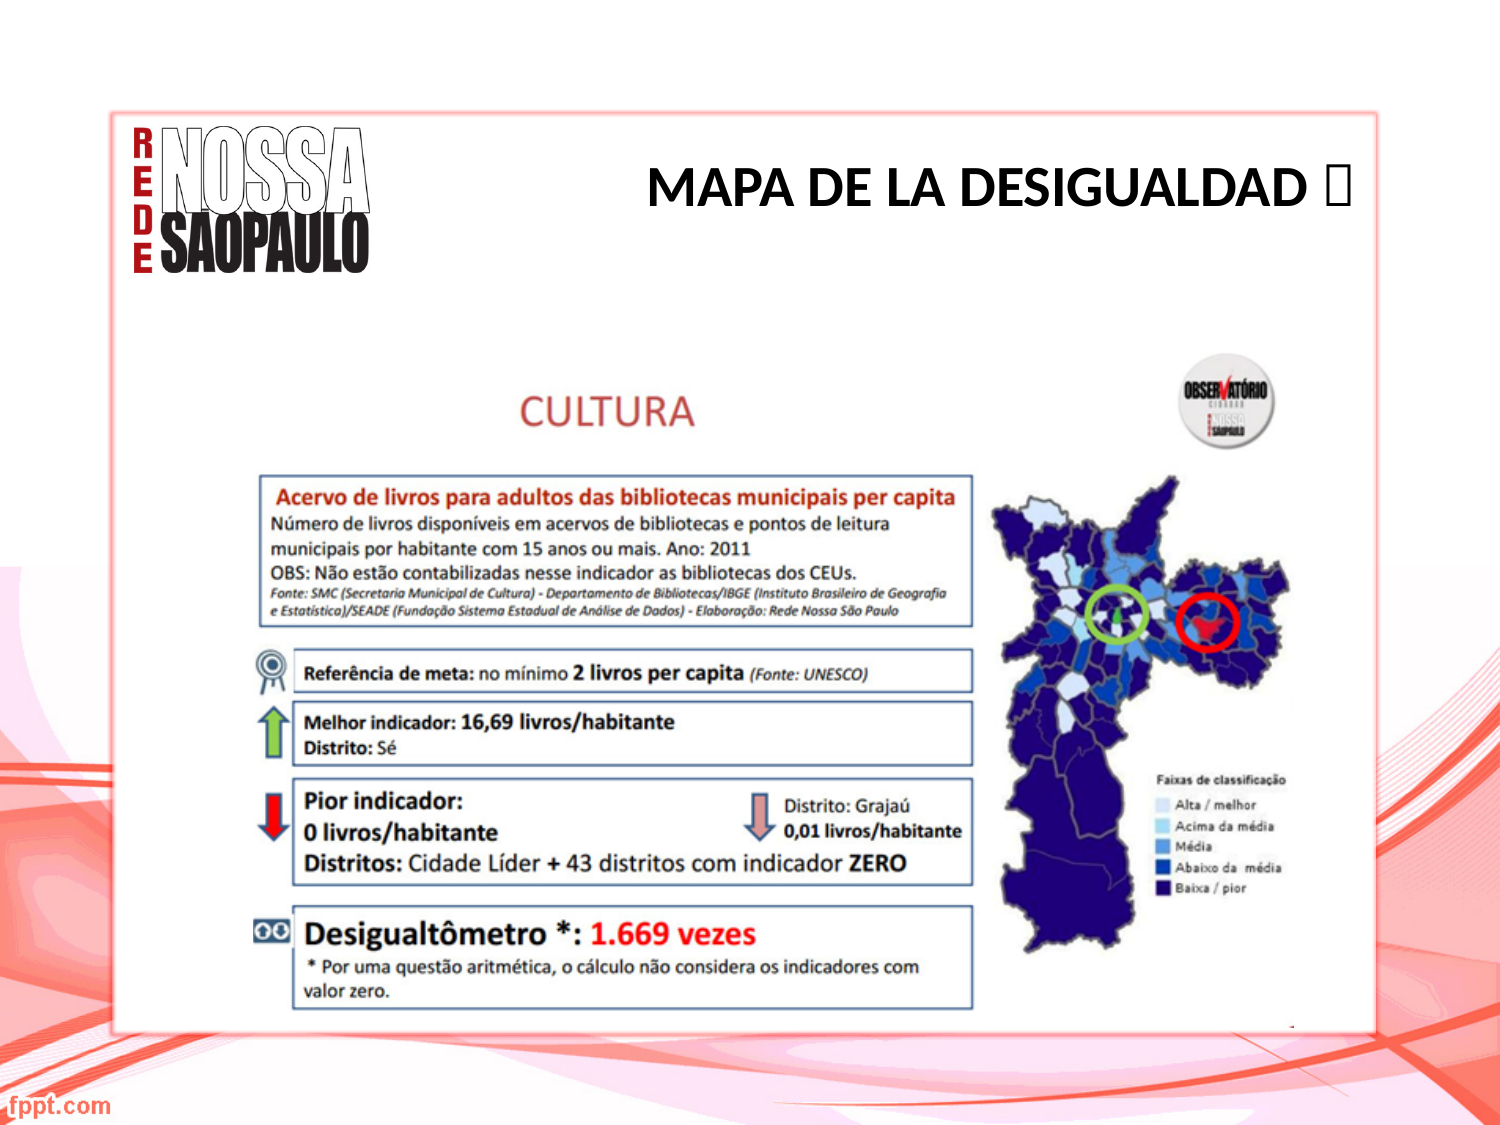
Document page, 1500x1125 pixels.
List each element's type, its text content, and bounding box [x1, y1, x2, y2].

picture [0, 0, 1500, 1125]
list MAPA DE LA DESIGUALDAD  [585, 140, 1372, 1034]
text_box [114, 116, 1374, 1034]
